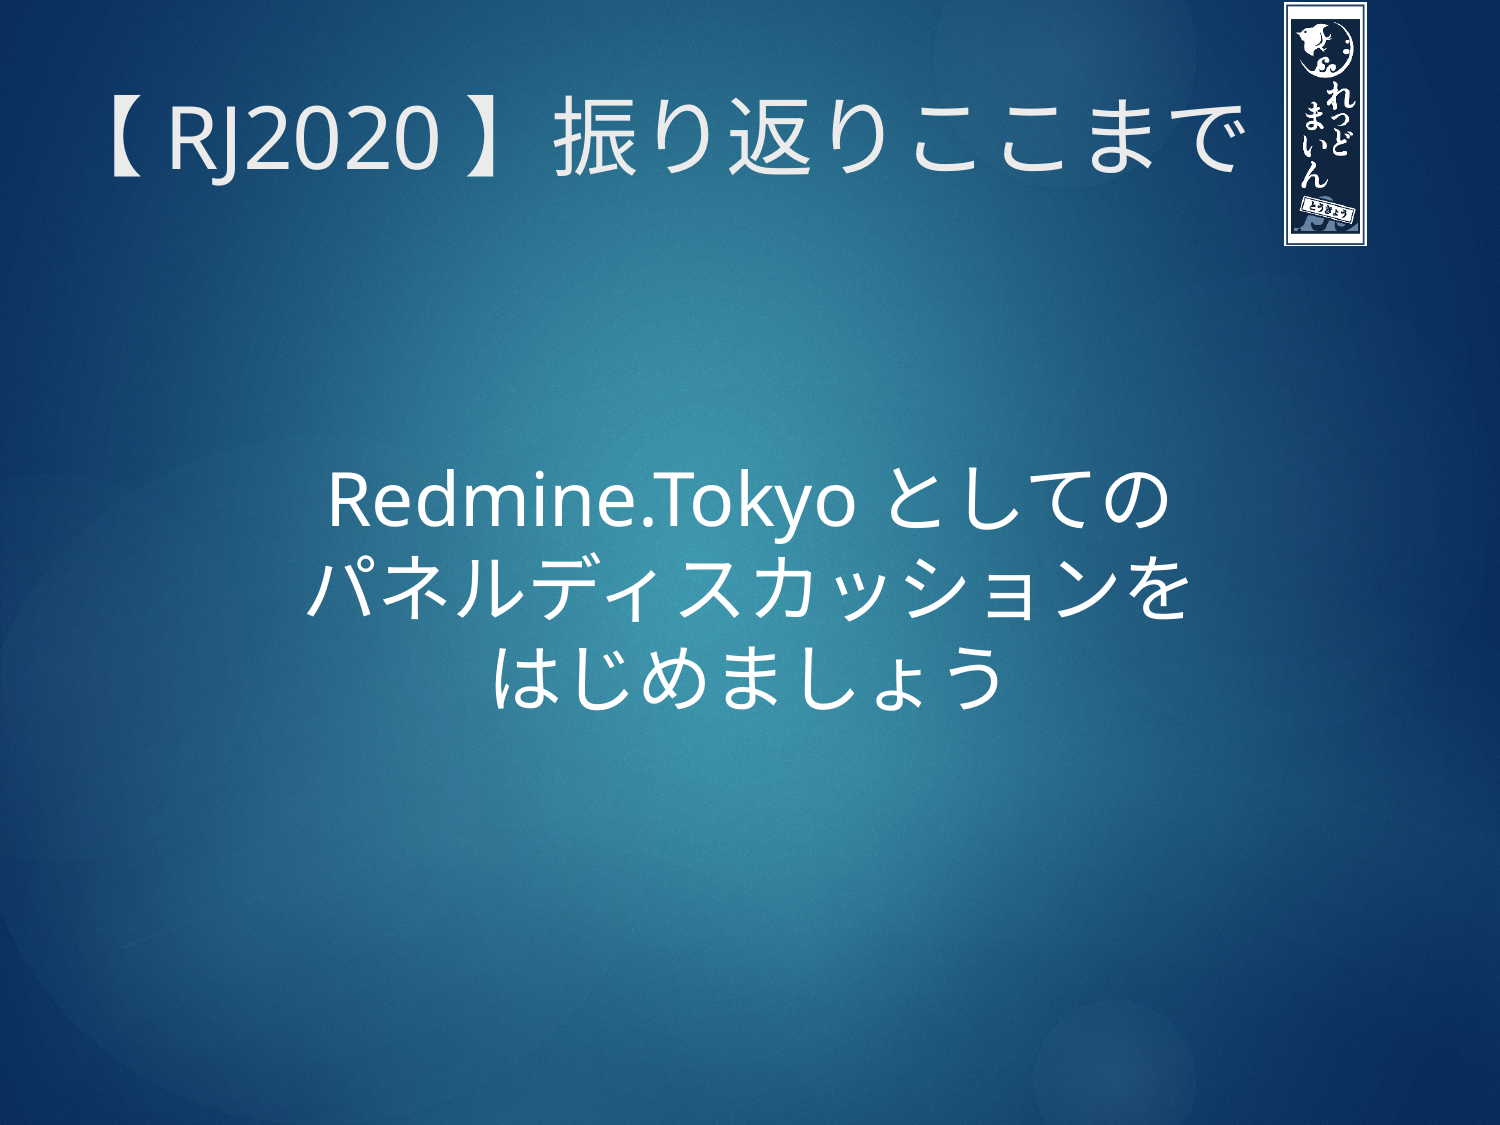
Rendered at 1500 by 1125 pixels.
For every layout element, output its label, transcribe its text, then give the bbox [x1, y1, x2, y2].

picture [1284, 2, 1367, 246]
text_box Redmine.Tokyoとしての パネルディスカッションを はじめましょう [287, 444, 1213, 730]
title 【RJ2020】振り返りここまで [41, 74, 1276, 304]
